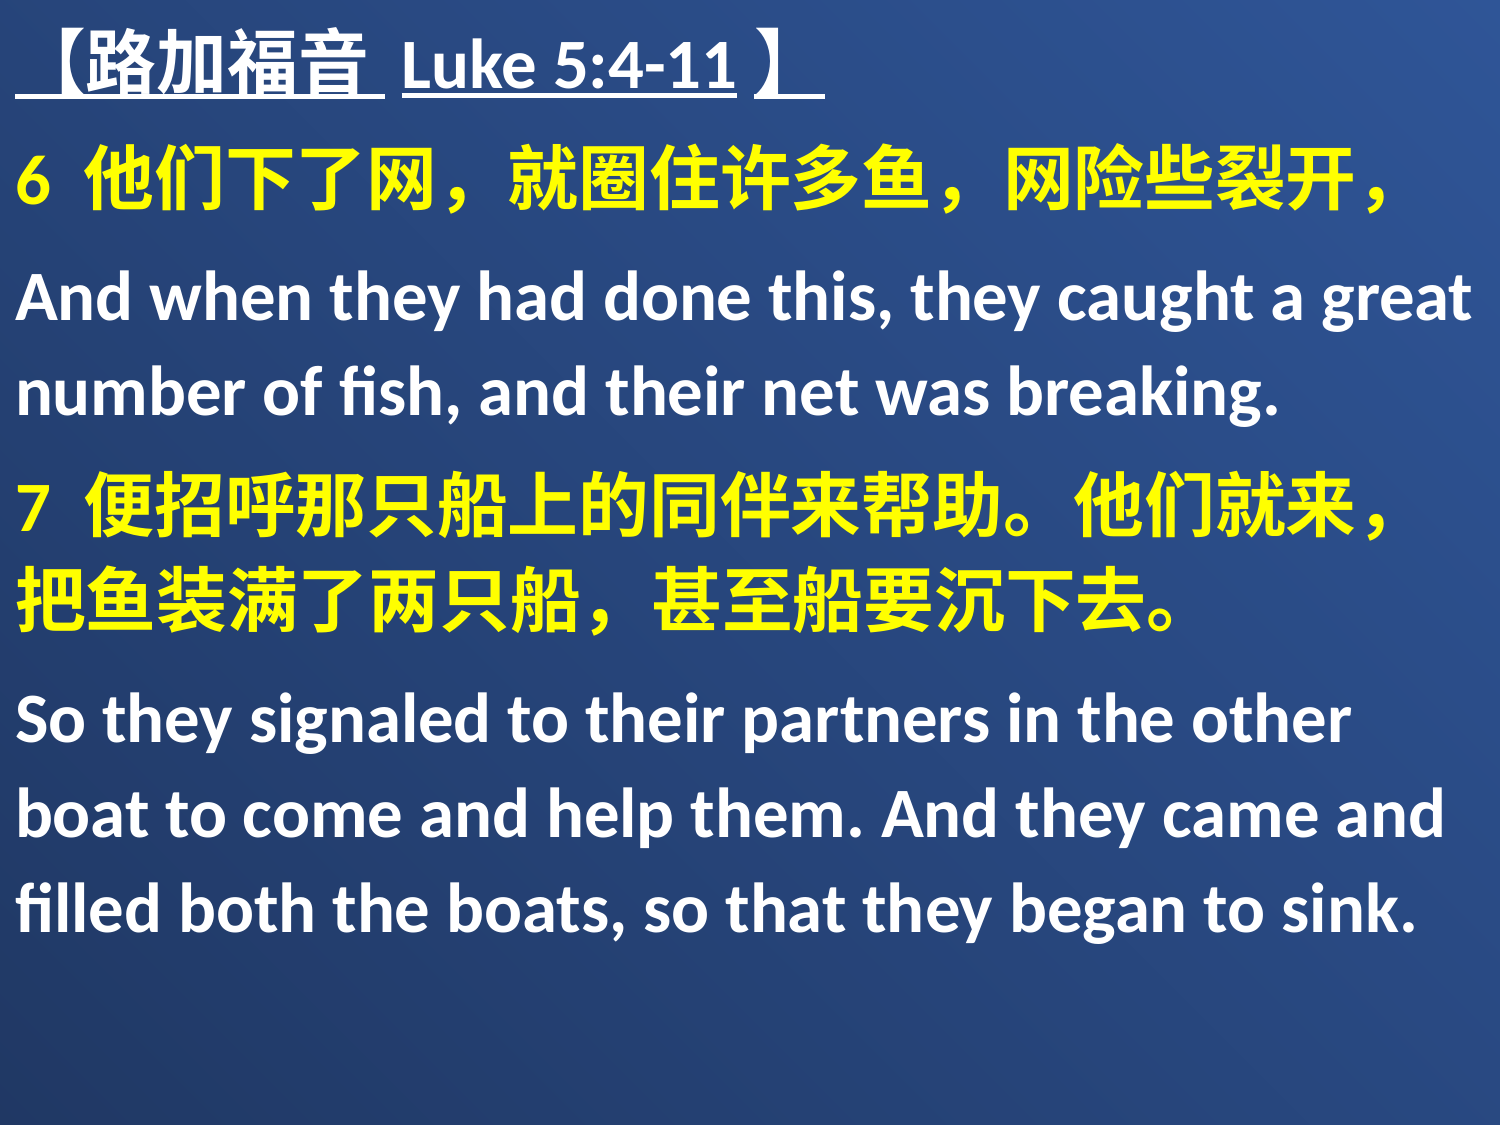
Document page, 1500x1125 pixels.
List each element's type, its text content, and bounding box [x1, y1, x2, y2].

subtitle 【路加福音 Luke 5:4-11】 6 他们下了网，就圈住许多鱼，网险些裂开， And when they had done this, they caught a great number of fish, and their net was breaking. 7 便招呼那只船上的同伴来帮助。他们就来，把鱼装满了两只船，甚至船要沉下去。 So they signaled to their partners in the other boat to come and help them. And they came and filled both the boats, so that they began to sink. [0, 0, 1500, 1125]
